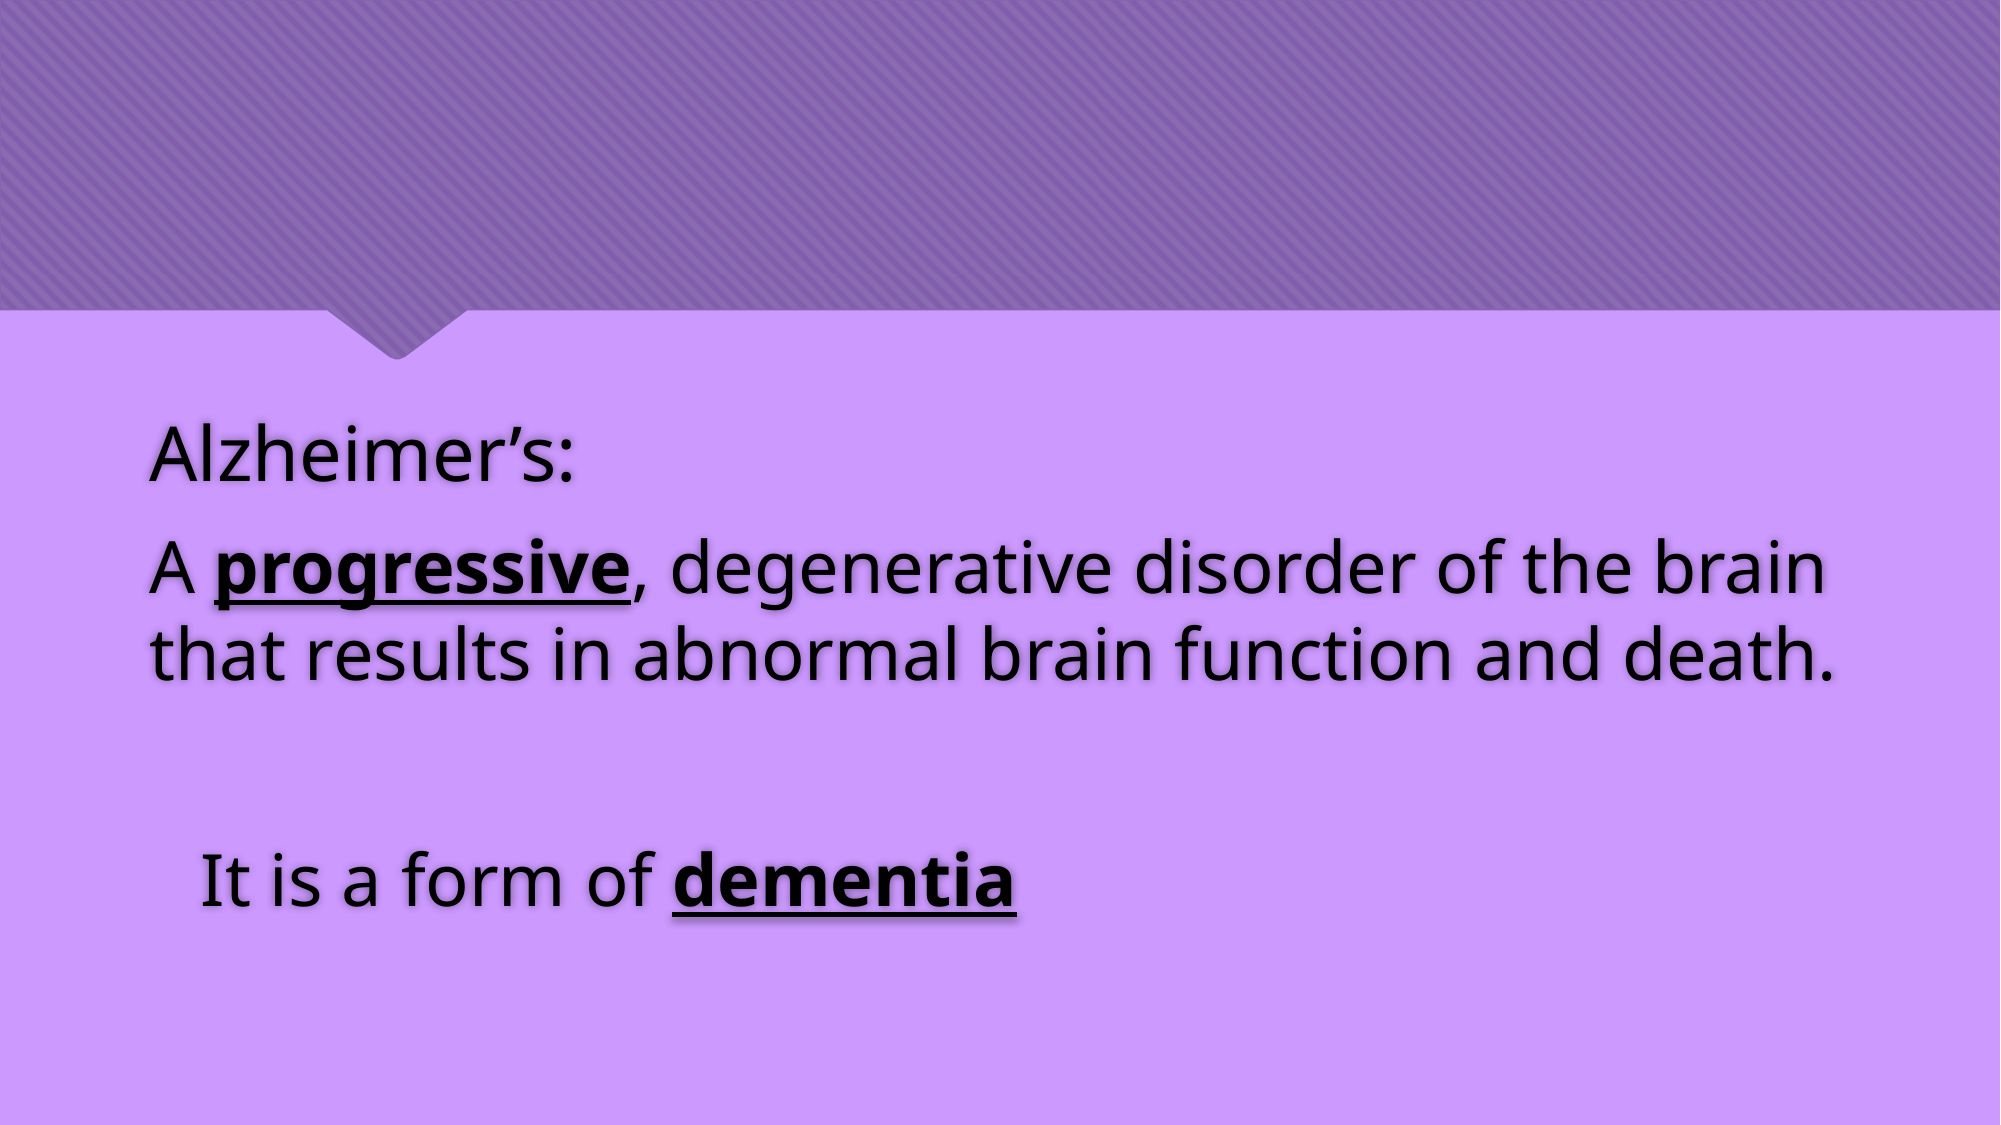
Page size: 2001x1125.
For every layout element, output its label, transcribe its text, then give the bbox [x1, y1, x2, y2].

list Alzheimer’s: A progressive, degenerative disorder of the brain that results in abnormal brain function and death. It is a form of dementia [134, 364, 1866, 962]
